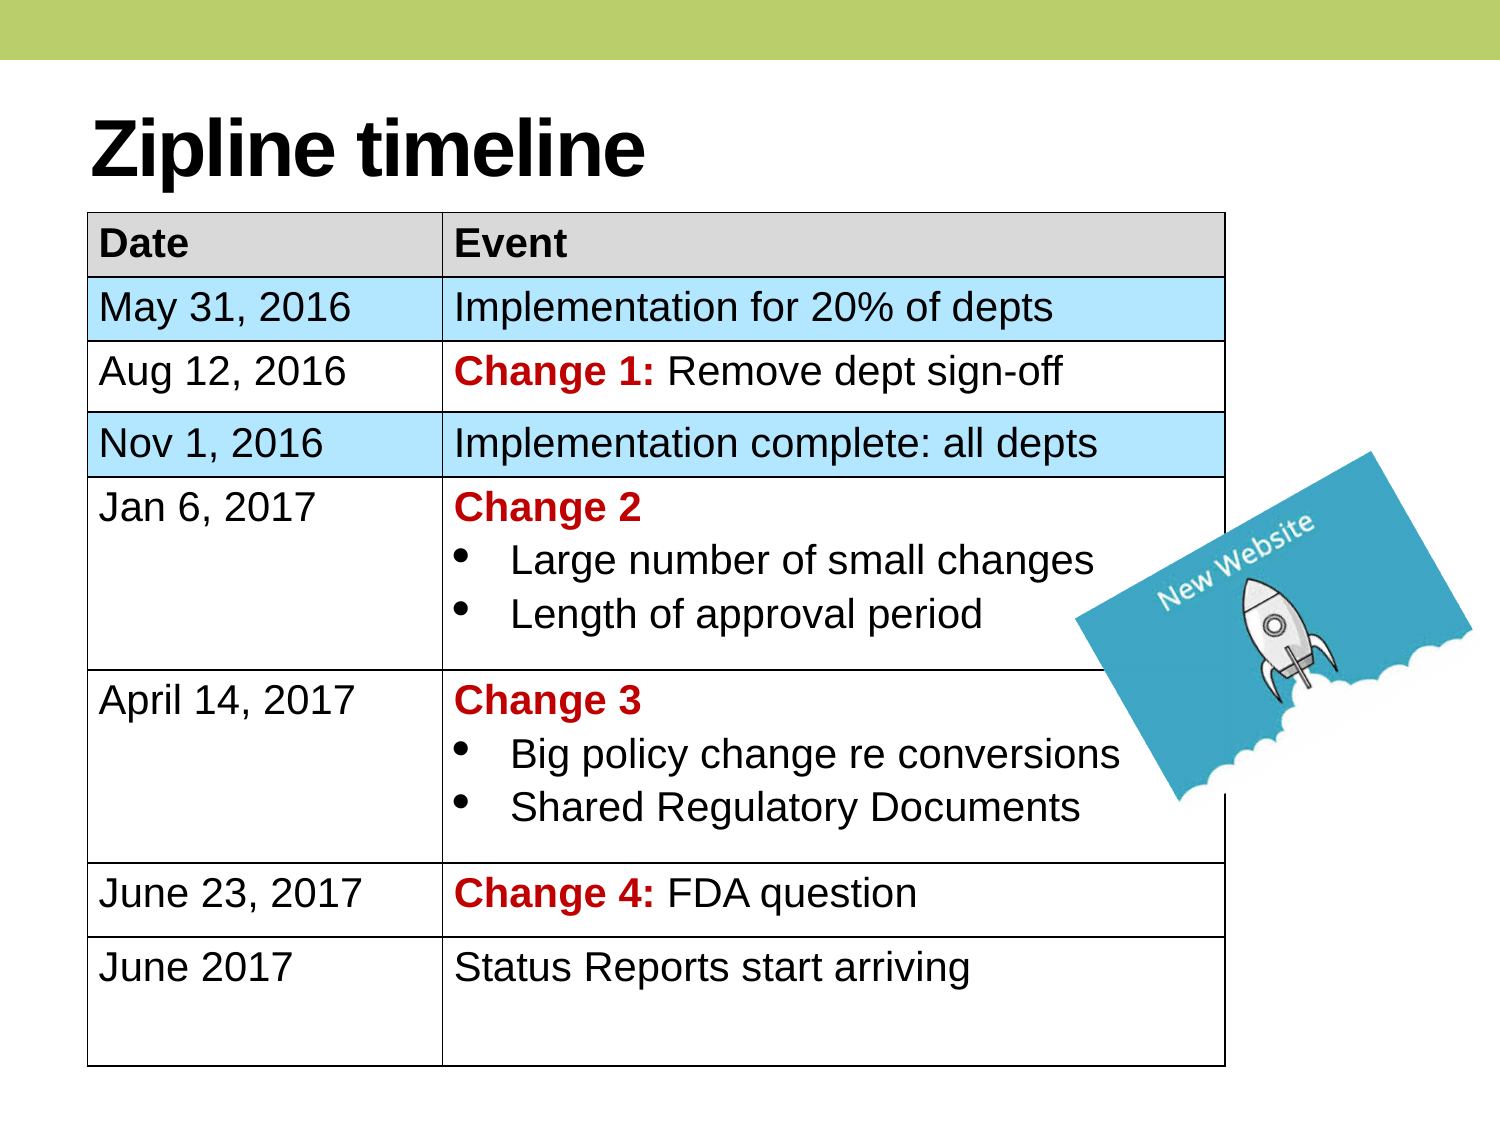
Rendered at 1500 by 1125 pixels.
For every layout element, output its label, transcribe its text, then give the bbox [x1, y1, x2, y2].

table_cell Jan 6, 2017 [88, 478, 442, 669]
picture [1076, 452, 1482, 814]
table_cell Nov 1, 2016 [88, 413, 442, 476]
table_cell Change 4: FDA question [443, 864, 1224, 936]
table_cell Change 3 Big policy change re conversions Shared Regulatory Documents [443, 671, 1224, 862]
table_cell June 2017 [88, 938, 442, 1065]
table_cell June 23, 2017 [88, 864, 442, 936]
table_cell Status Reports start arriving [443, 938, 1224, 1065]
table_cell Aug 12, 2016 [88, 342, 442, 411]
table_cell Change 1: Remove dept sign-off [443, 342, 1224, 411]
table_header Event [443, 213, 1224, 276]
table_cell May 31, 2016 [88, 278, 442, 340]
table_cell Change 2 Large number of small changes Length of approval period [443, 478, 1224, 669]
table_cell Implementation for 20% of depts [443, 278, 1224, 340]
title Zipline timeline [75, 87, 1425, 200]
table_cell April 14, 2017 [88, 671, 442, 862]
table_header Date [88, 213, 442, 276]
table_cell Implementation complete: all depts [443, 413, 1224, 476]
